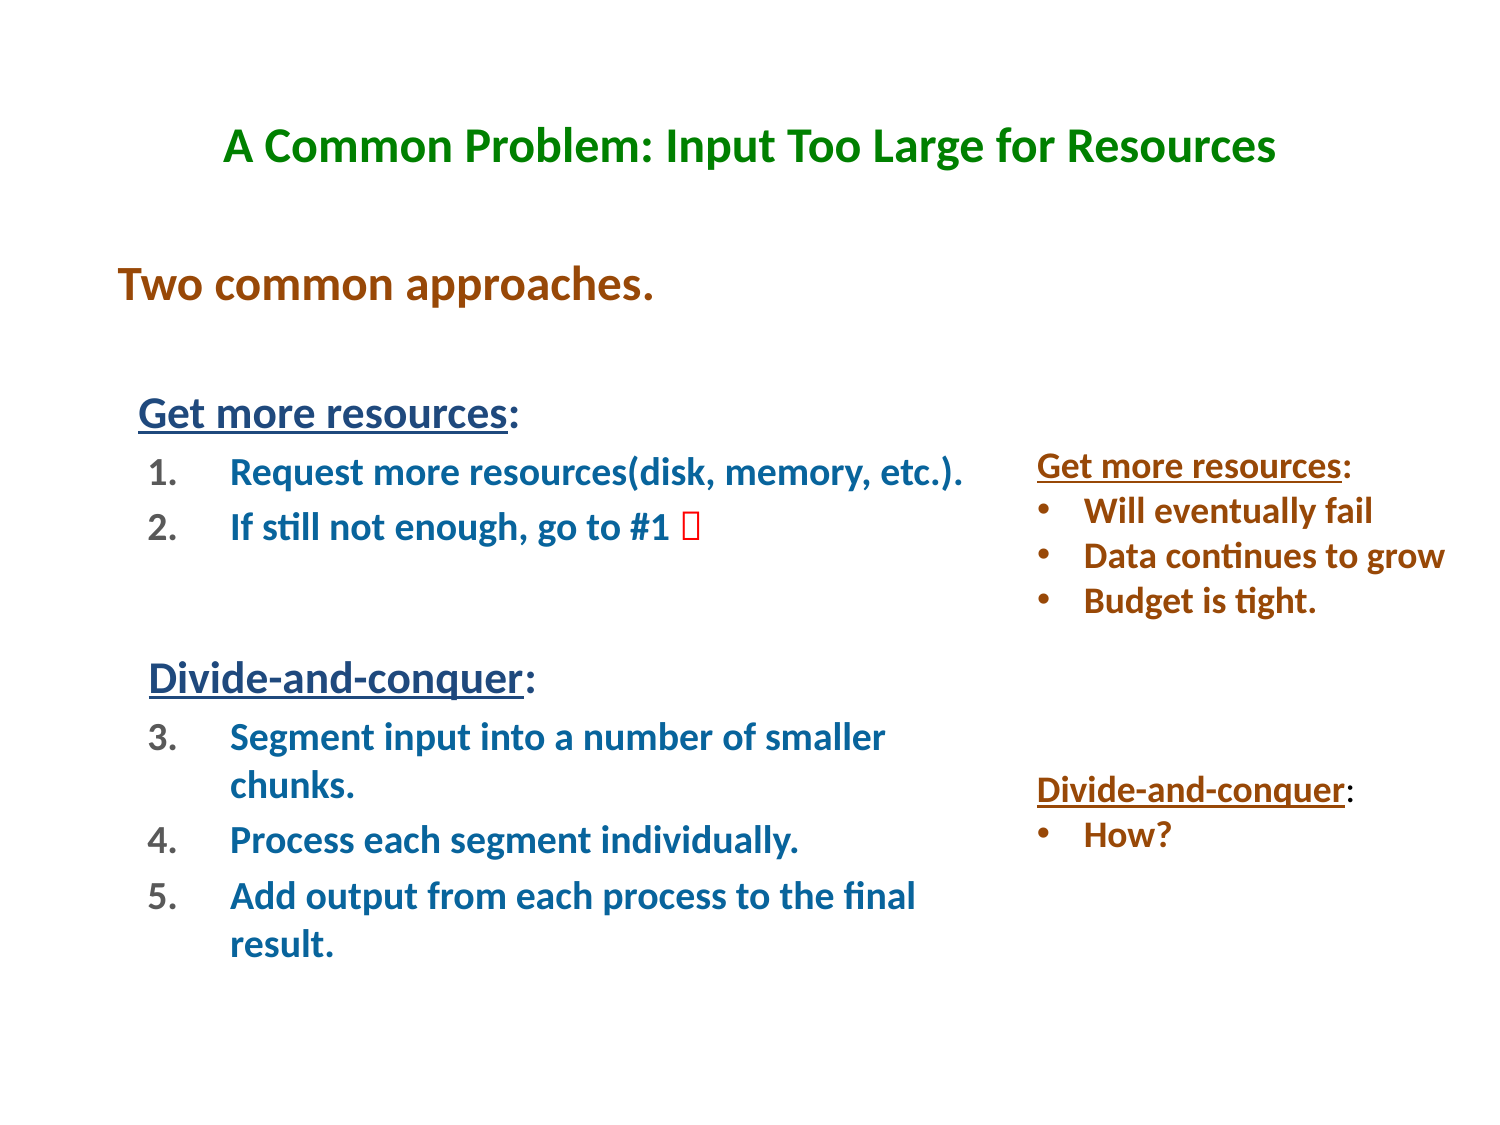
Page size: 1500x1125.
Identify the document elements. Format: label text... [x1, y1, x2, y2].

title A Common Problem: Input Too Large for Resources [102, 92, 1398, 192]
text_box Get more resources: Will eventually fail Data continues to grow Budget is tight. [1022, 433, 1464, 628]
text_box Divide-and-conquer: How? [1022, 757, 1398, 863]
list Two common approaches. Get more resources: Request more resources(disk, memory, etc.). If still not enough, go to #1  Divide-and-conquer: Segment input into a number of smaller chunks. Process each segment individually. Add output from each process to the final result. [102, 243, 994, 986]
